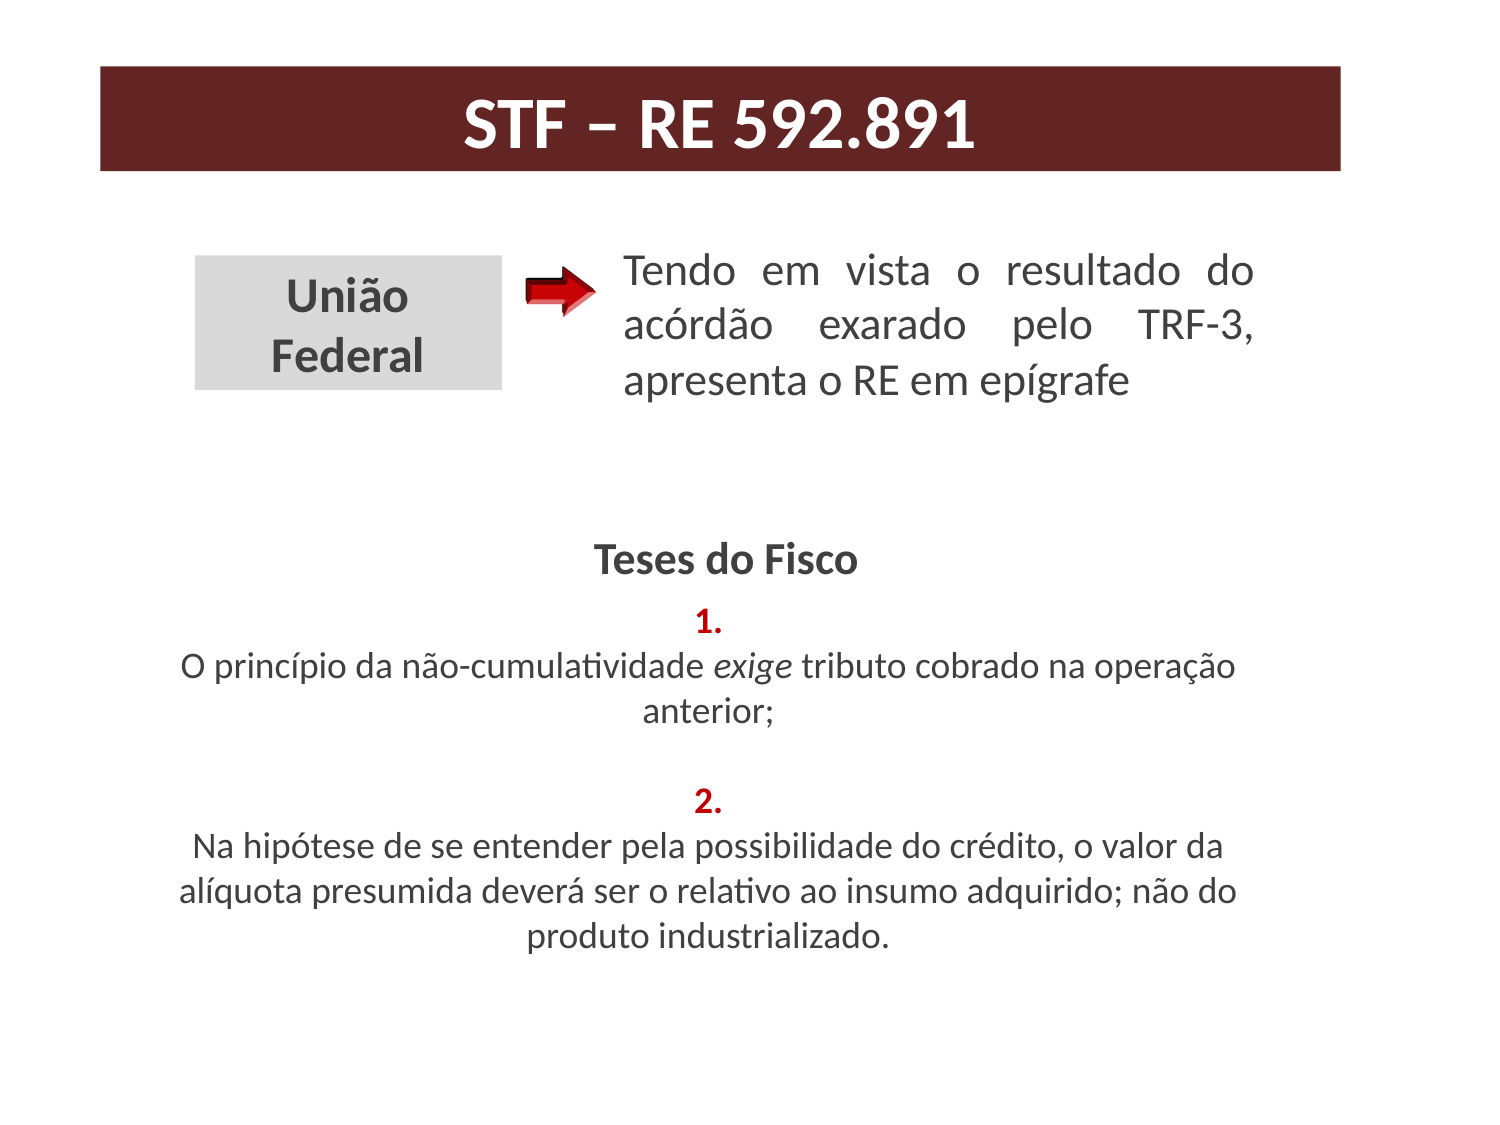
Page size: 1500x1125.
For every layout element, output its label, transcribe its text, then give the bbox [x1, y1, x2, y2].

text_box União Federal [194, 255, 502, 390]
title STF – RE 592.891 [100, 66, 1341, 172]
picture [525, 265, 597, 318]
text_box 1. O princípio da não-cumulatividade exige tributo cobrado na operação anterior; 2. Na hipótese de se entender pela possibilidade do crédito, o valor da alíquota presumida deverá ser o relativo ao insumo adquirido; não do produto industrializado. [159, 588, 1258, 964]
text_box Teses do Fisco [112, 521, 1341, 591]
text_box Tendo em vista o resultado do acórdão exarado pelo TRF-3, apresenta o RE em epígrafe [608, 231, 1270, 412]
